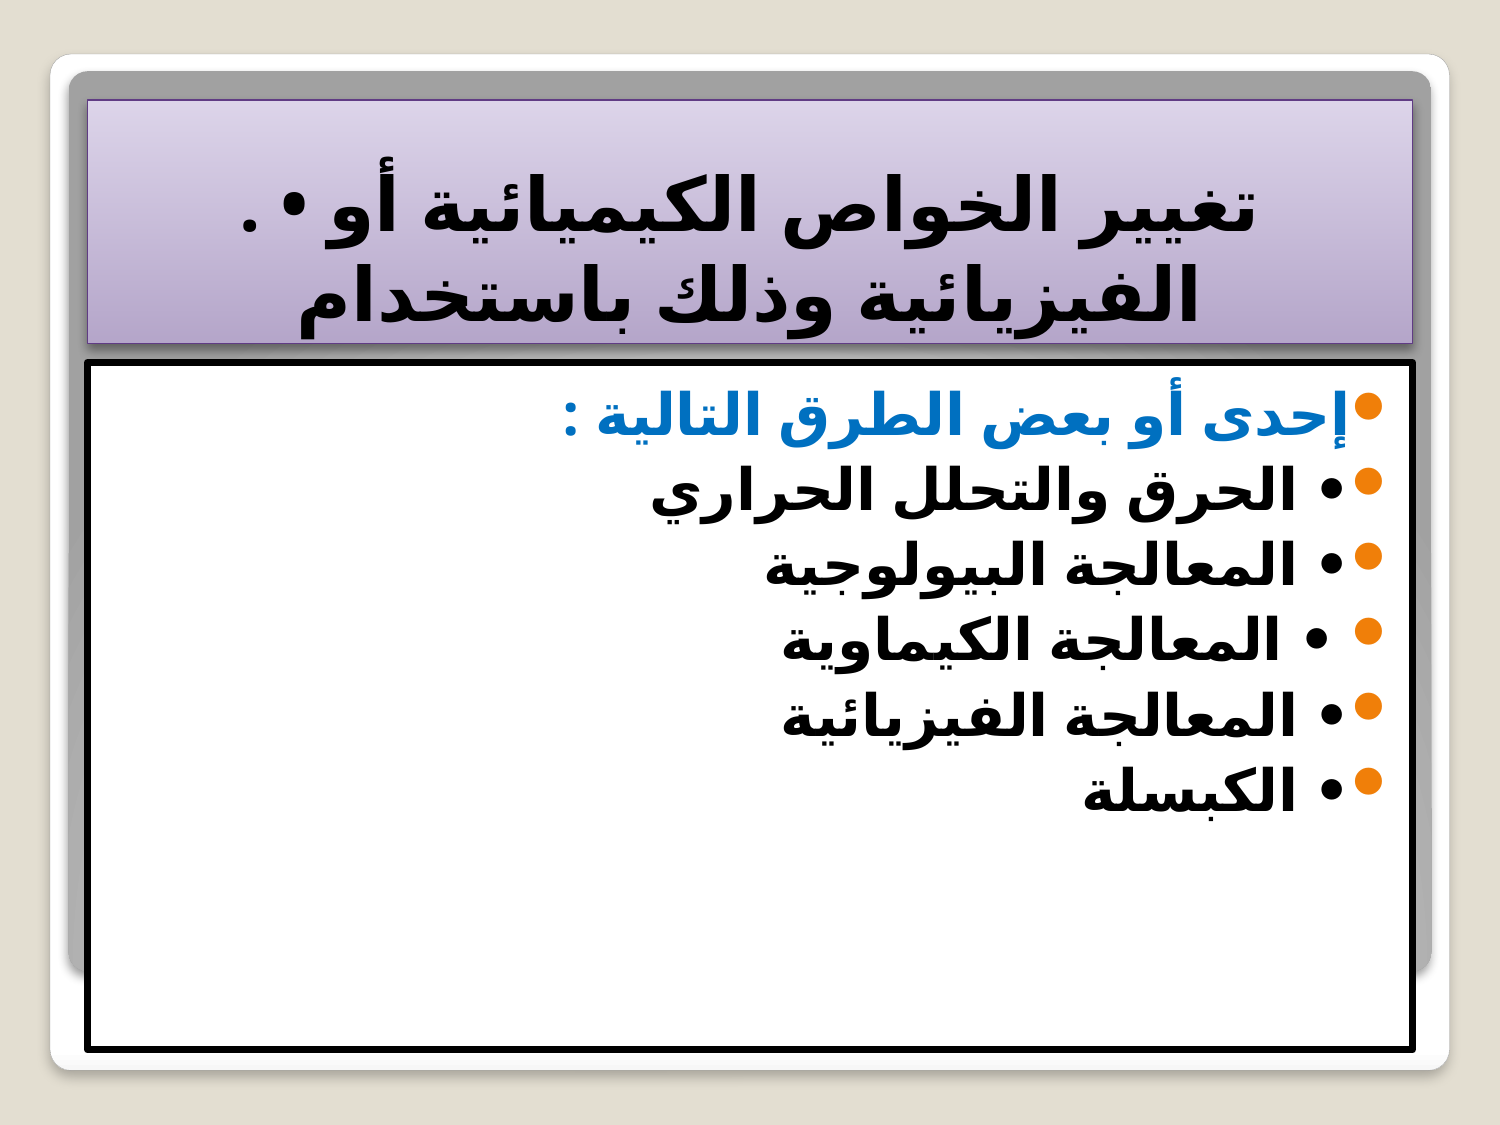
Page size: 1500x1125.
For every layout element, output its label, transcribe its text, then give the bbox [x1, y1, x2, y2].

title . • تغییر الخواص الكیمیائیة أو الفیزیائیة وذلك باستخدام [87, 99, 1413, 344]
list إحدى أو بعض الطرق التالیة : • الحرق والتحلل الحراري • المعالجة البیولوجیة • المعالجة الكیماویة • المعالجة الفیزیائیة • الكبسلة [84, 359, 1416, 1053]
